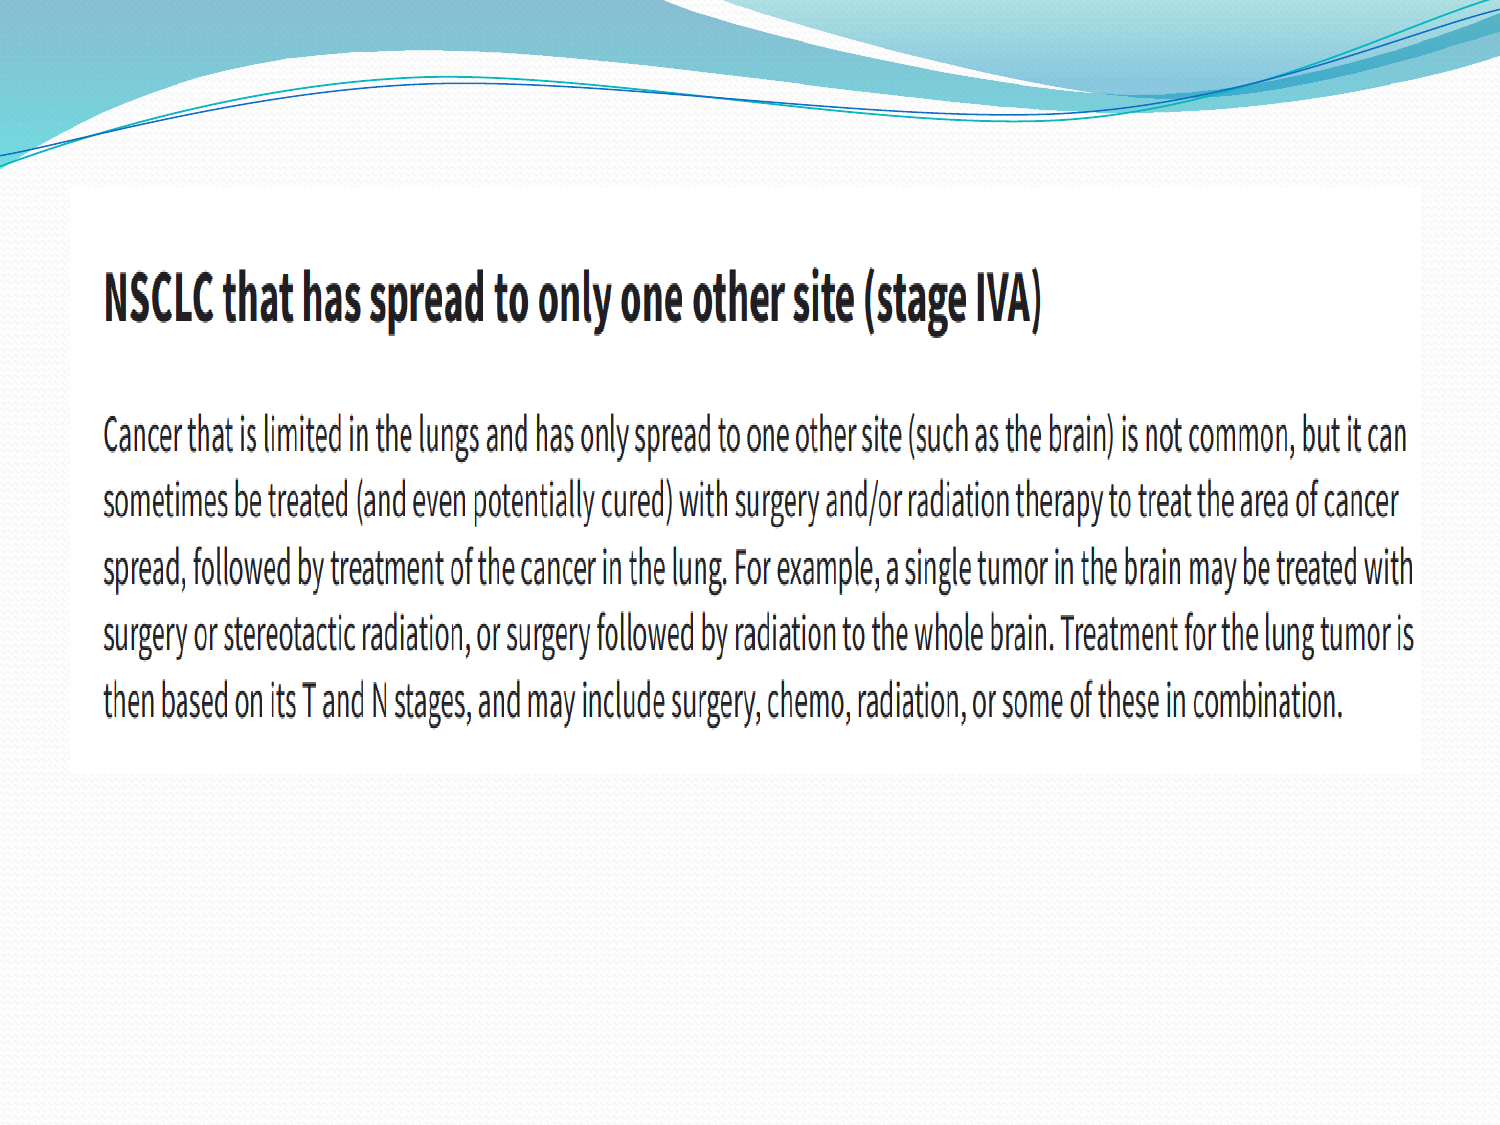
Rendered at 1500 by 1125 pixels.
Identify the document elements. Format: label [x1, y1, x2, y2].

list [70, 187, 1421, 774]
